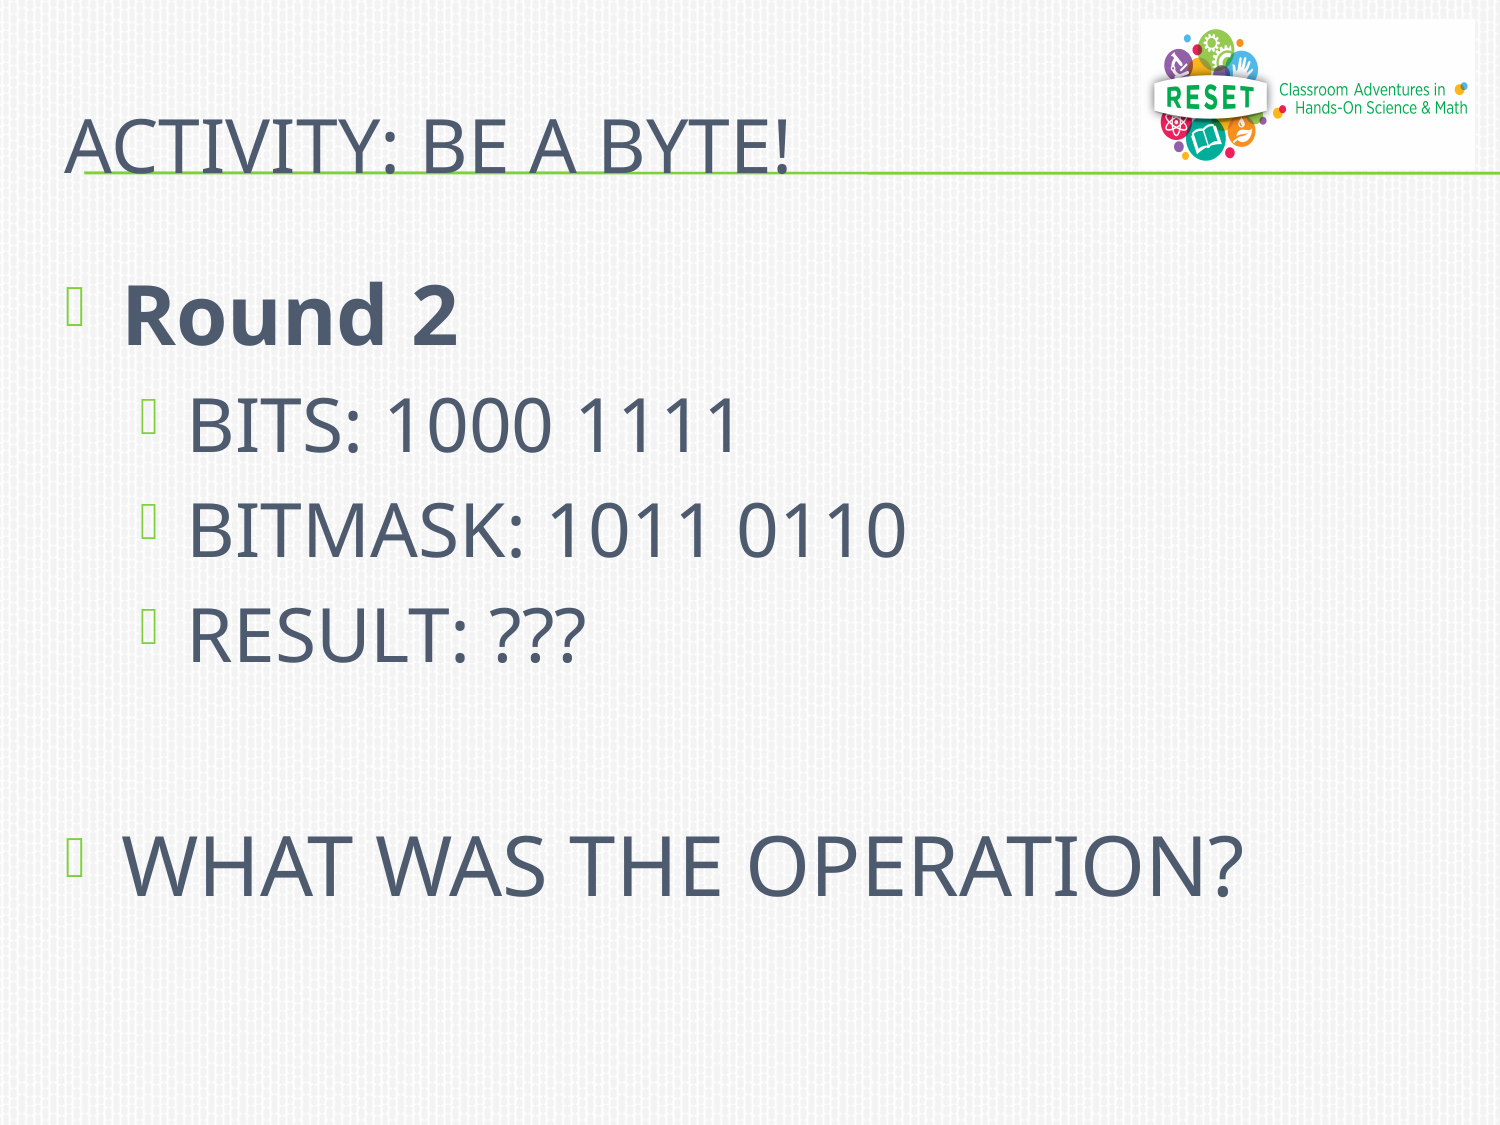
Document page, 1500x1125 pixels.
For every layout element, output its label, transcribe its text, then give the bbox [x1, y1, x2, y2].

picture [1141, 19, 1475, 75]
title ACTIVITY: BE A BYTE! [50, 75, 1475, 213]
list Round 2 BITS: 1000 1111 BITMASK: 1011 0110 RESULT: ??? WHAT WAS THE OPERATION? [50, 254, 1475, 998]
